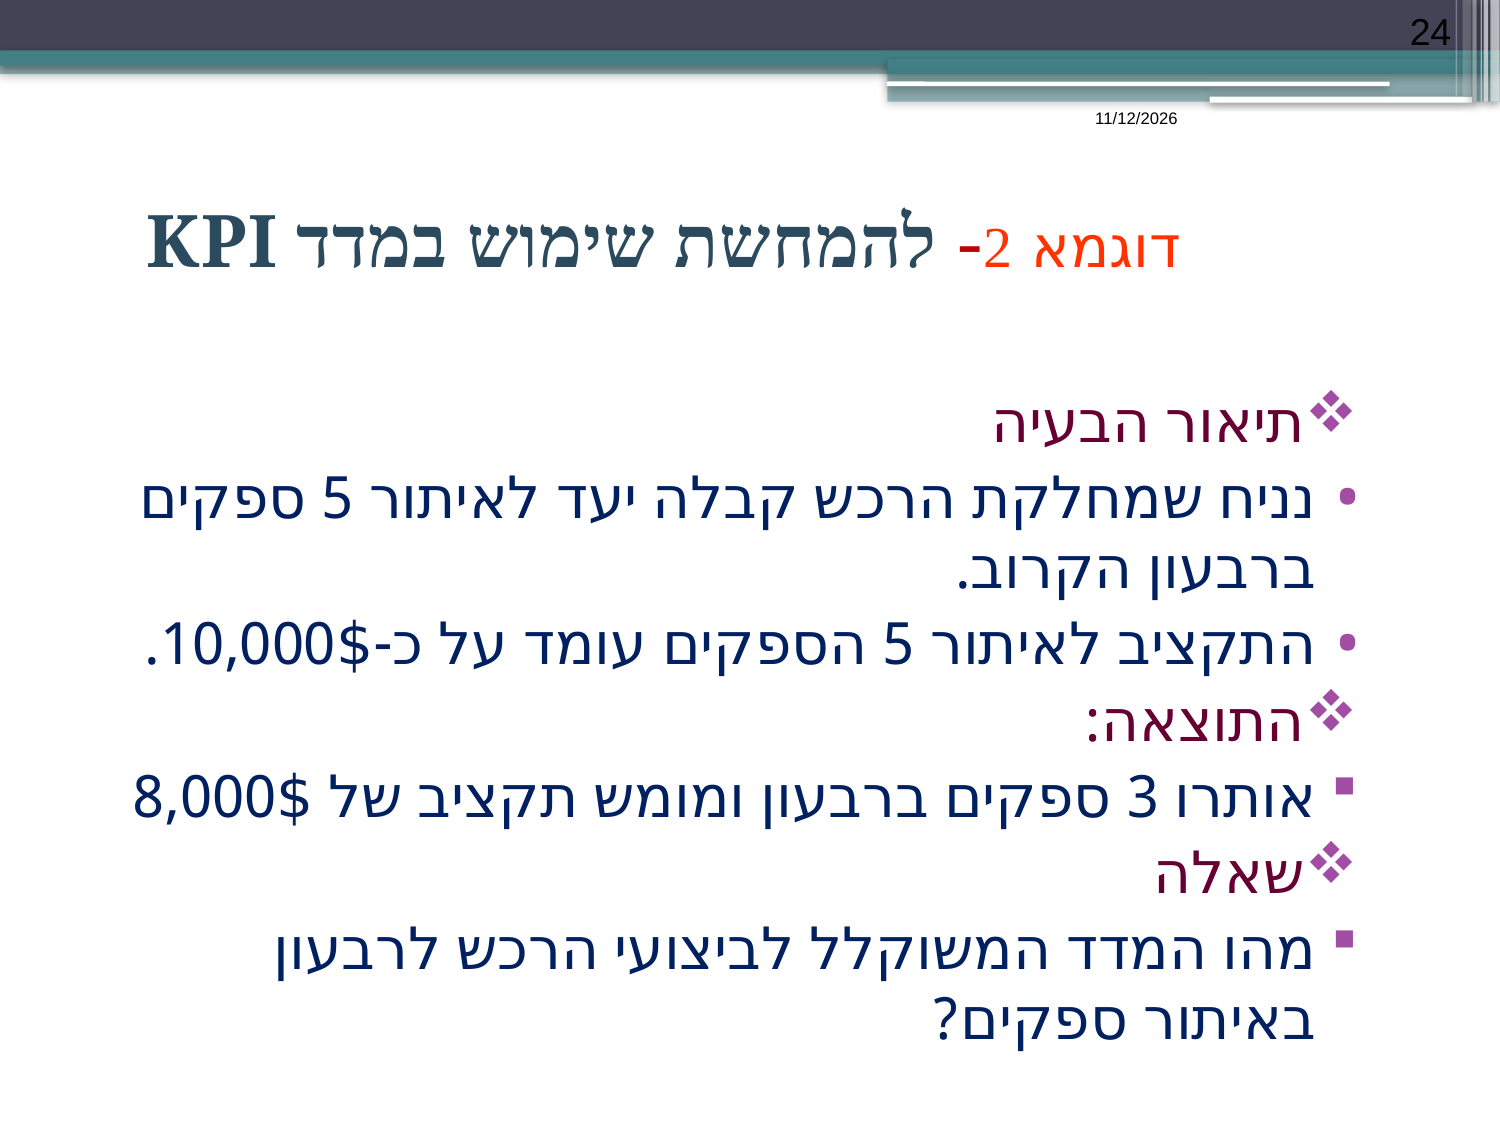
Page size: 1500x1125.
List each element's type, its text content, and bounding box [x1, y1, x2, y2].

slide_number כ"ט/שבט/תשע"ט [1080, 100, 1238, 176]
title דוגמא 2- להמחשת שימוש במדד KPI [132, 184, 1386, 291]
slide_number 24 [1341, 0, 1466, 61]
list תיאור הבעיה נניח שמחלקת הרכש קבלה יעד לאיתור 5 ספקים ברבעון הקרוב. התקציב לאיתור 5 הספקים עומד על כ-10,000$. התוצאה: אותרו 3 ספקים ברבעון ומומש תקציב של 8,000$ שאלה מהו המדד המשוקלל לביצועי הרכש לרבעון באיתור ספקים? [78, 376, 1391, 1025]
